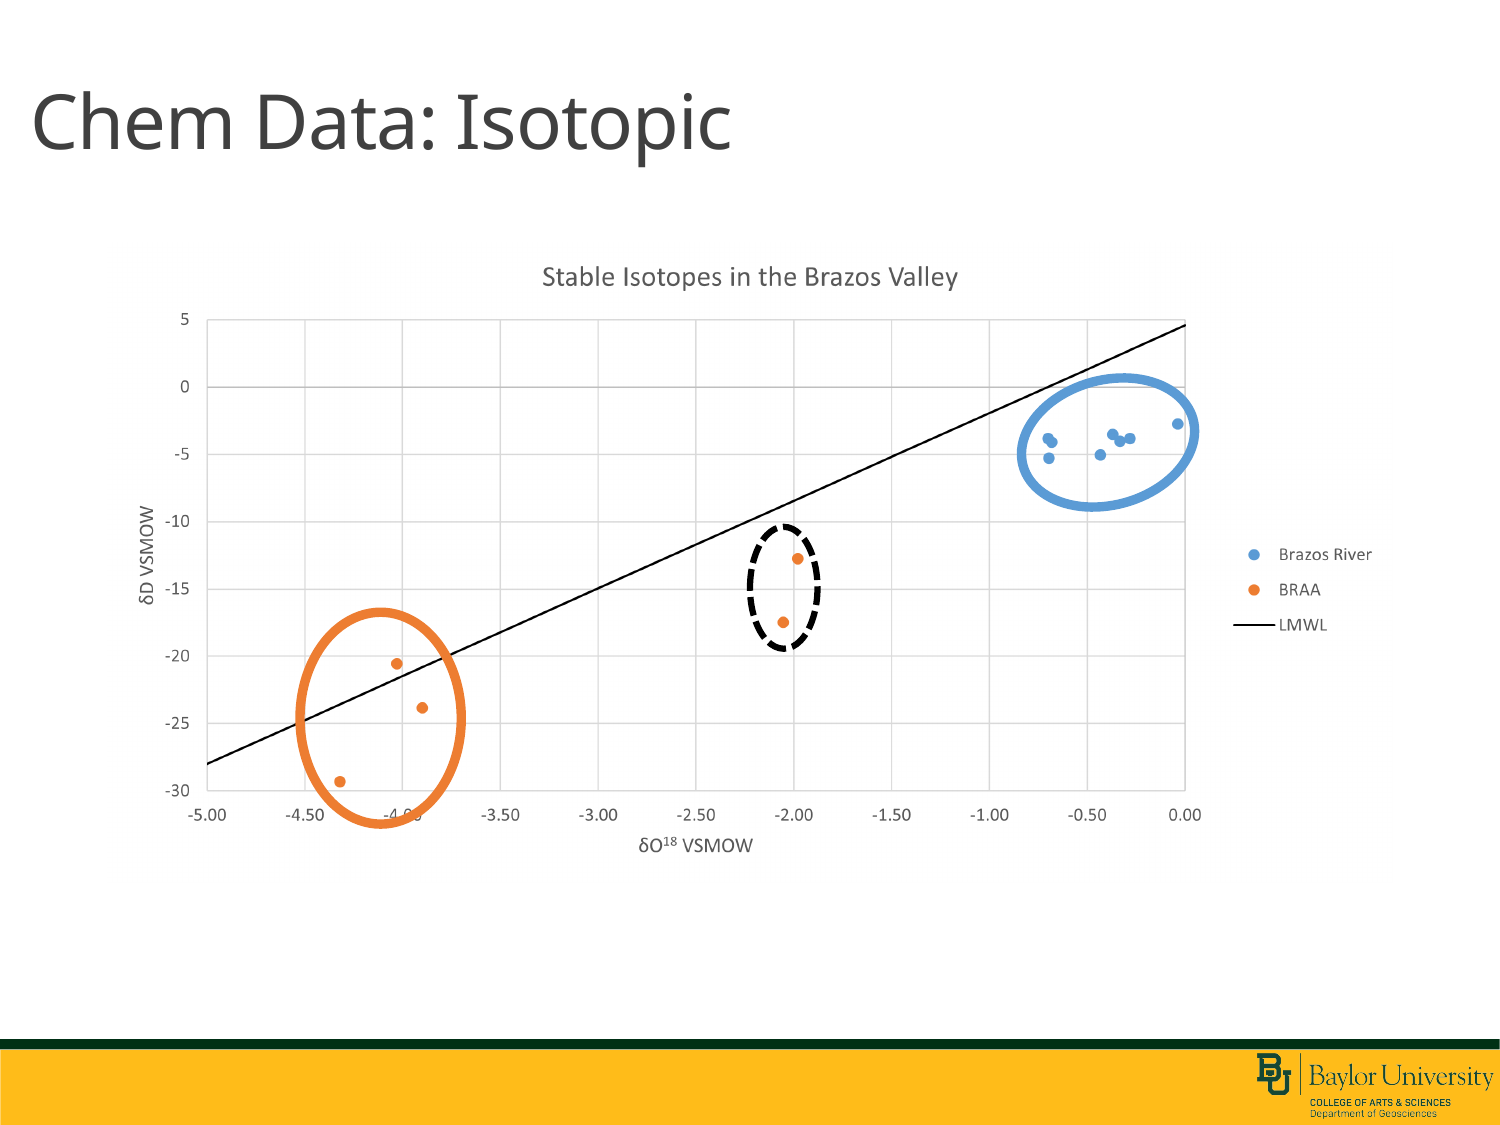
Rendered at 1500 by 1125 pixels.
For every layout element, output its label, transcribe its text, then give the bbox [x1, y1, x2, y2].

picture [1256, 1052, 1494, 1120]
title Chem Data: Isotopic [15, 39, 788, 173]
picture [107, 241, 1393, 884]
